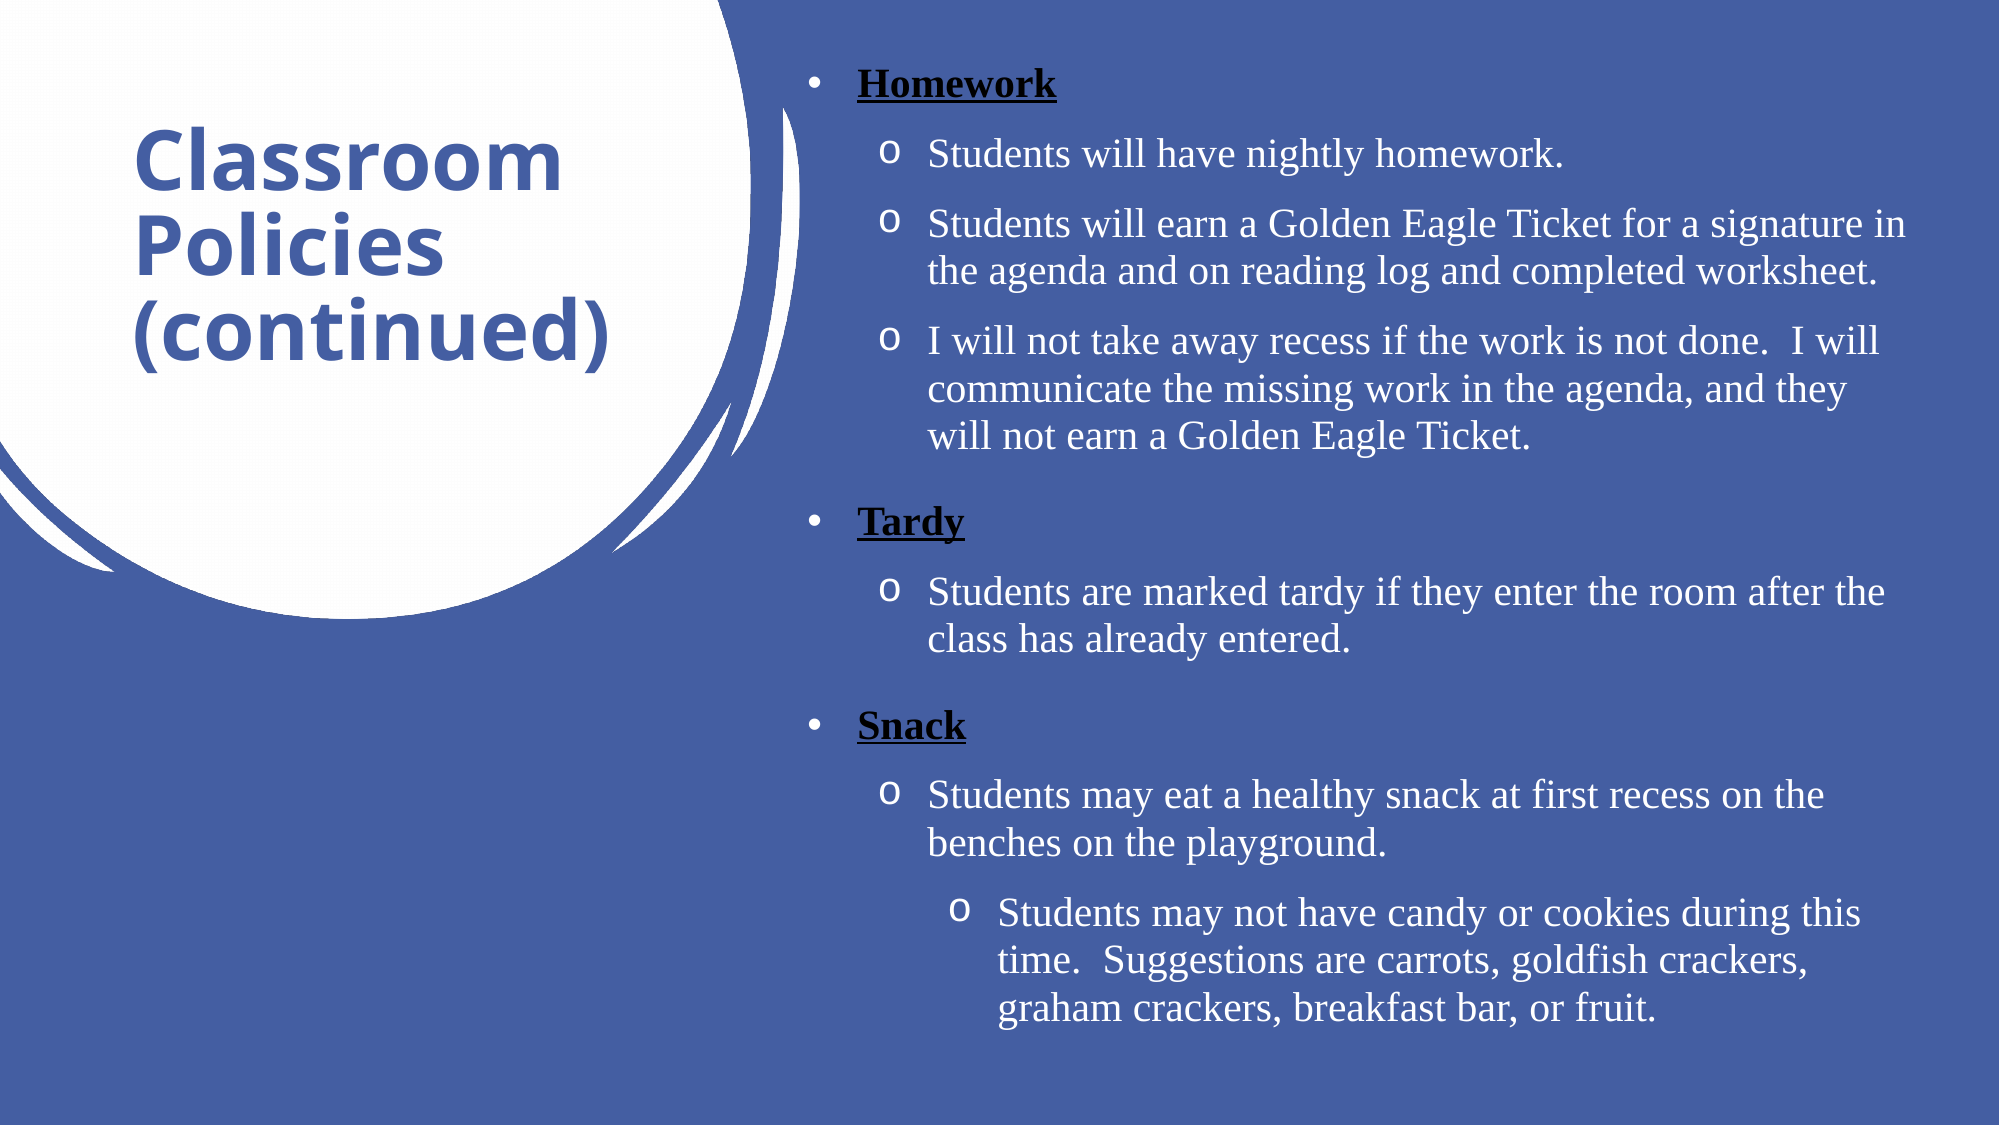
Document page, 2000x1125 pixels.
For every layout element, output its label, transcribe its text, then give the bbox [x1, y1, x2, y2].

list Homework Students will have nightly homework. Students will earn a Golden Eagle Ticket for a signature in the agenda and on reading log and completed worksheet. I will not take away recess if the work is not done. I will communicate the missing work in the agenda, and they will not earn a Golden Eagle Ticket. Tardy Students are marked tardy if they enter the room after the class has already entered. Snack Students may eat a healthy snack at first recess on the benches on the playground. Students may not have candy or cookies during this time. Suggestions are carrots, goldfish crackers, graham crackers, breakfast bar, or fruit. [787, 50, 1938, 950]
title Classroom Policies (continued) [112, 112, 750, 463]
picture [0, 0, 800, 619]
